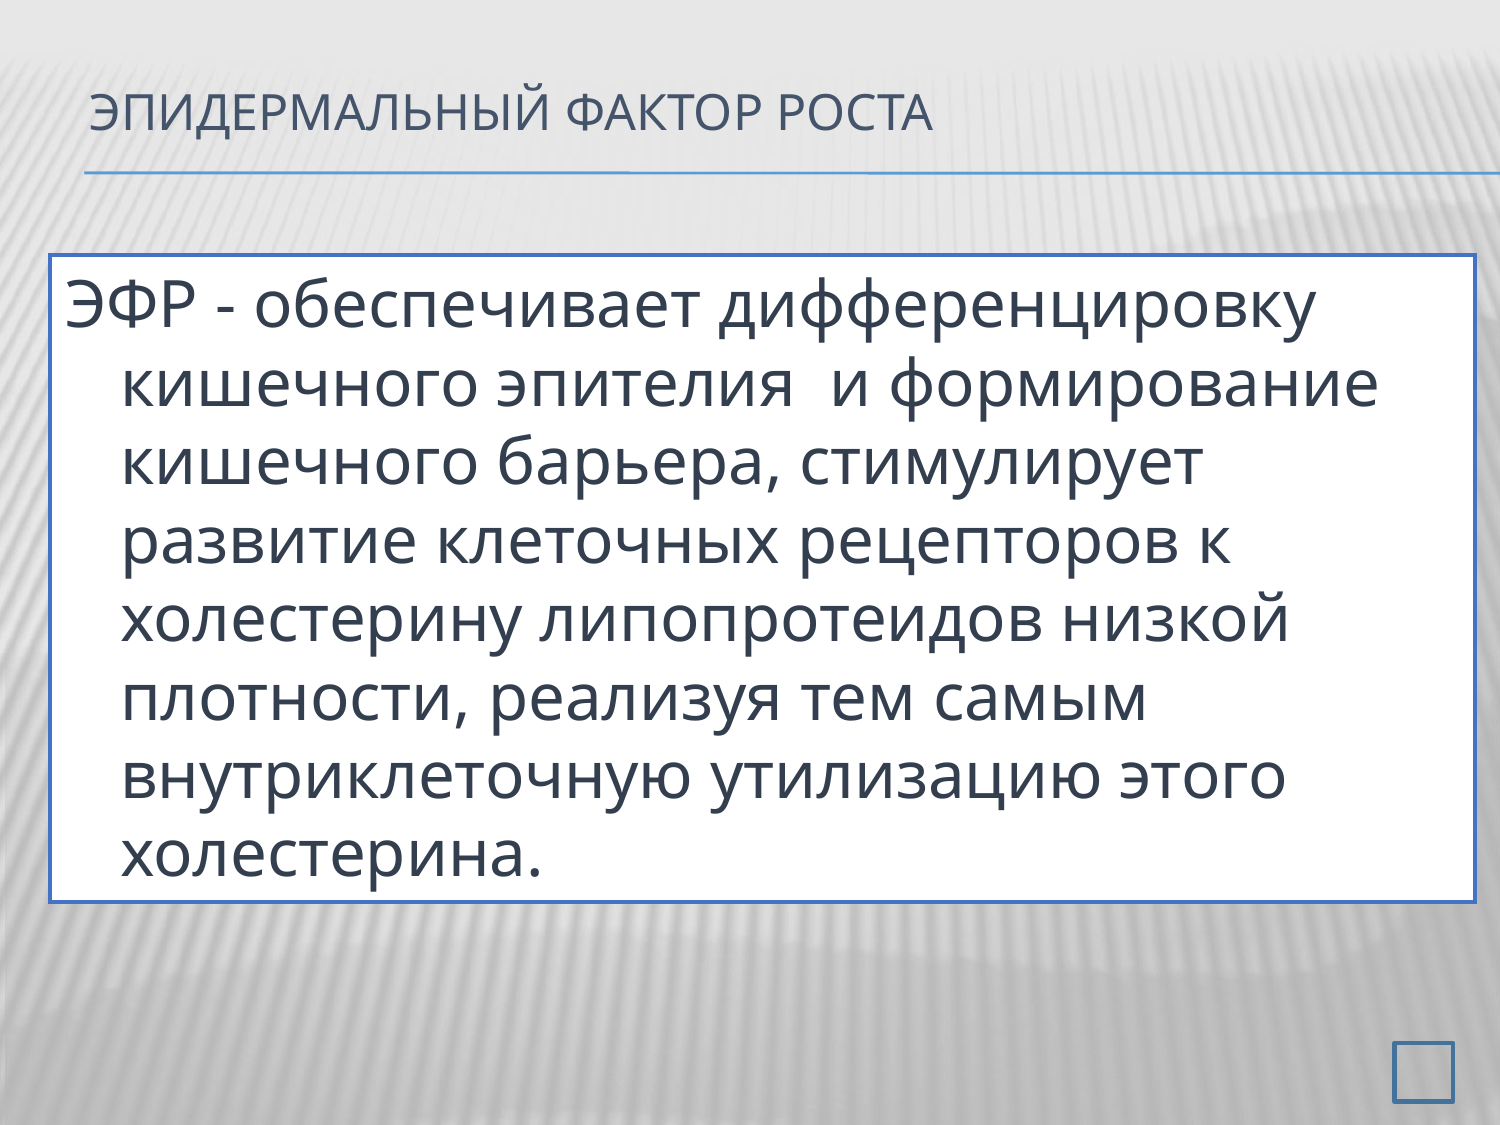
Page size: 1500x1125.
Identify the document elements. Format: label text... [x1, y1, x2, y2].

text_box [1392, 1041, 1455, 1104]
list ЭФР - обеспечивает дифференцировку кишечного эпителия и формирование кишечного барьера, стимулирует развитие клеточных рецепторов к холестерину липопротеидов низкой плотности, реализуя тем самым внутриклеточную утилизацию этого холестерина. [48, 253, 1477, 904]
title Эпидермальный фактор роста [75, 45, 1425, 176]
